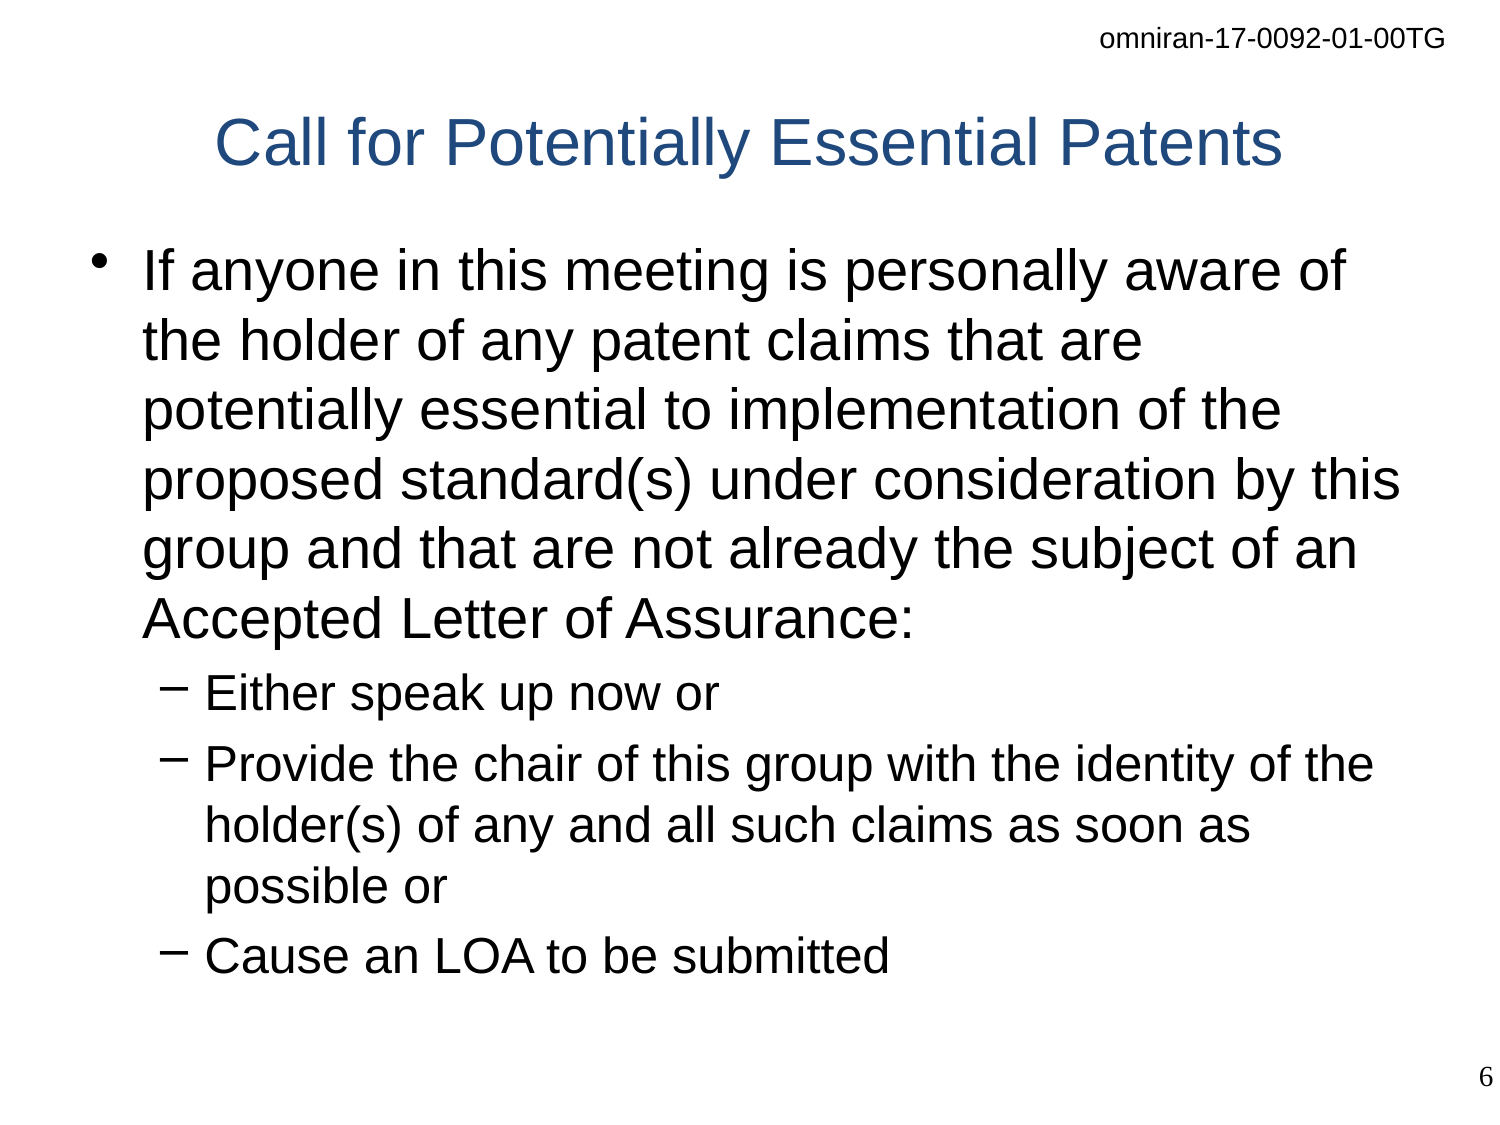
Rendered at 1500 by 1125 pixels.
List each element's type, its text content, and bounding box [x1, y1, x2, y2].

title Call for Potentially Essential Patents [75, 45, 1425, 224]
list If anyone in this meeting is personally aware of the holder of any patent claims that are potentially essential to implementation of the proposed standard(s) under consideration by this group and that are not already the subject of an Accepted Letter of Assurance: Either speak up now or Provide the chair of this group with the identity of the holder(s) of any and all such claims as soon as possible or Cause an LOA to be submitted [75, 224, 1425, 1000]
